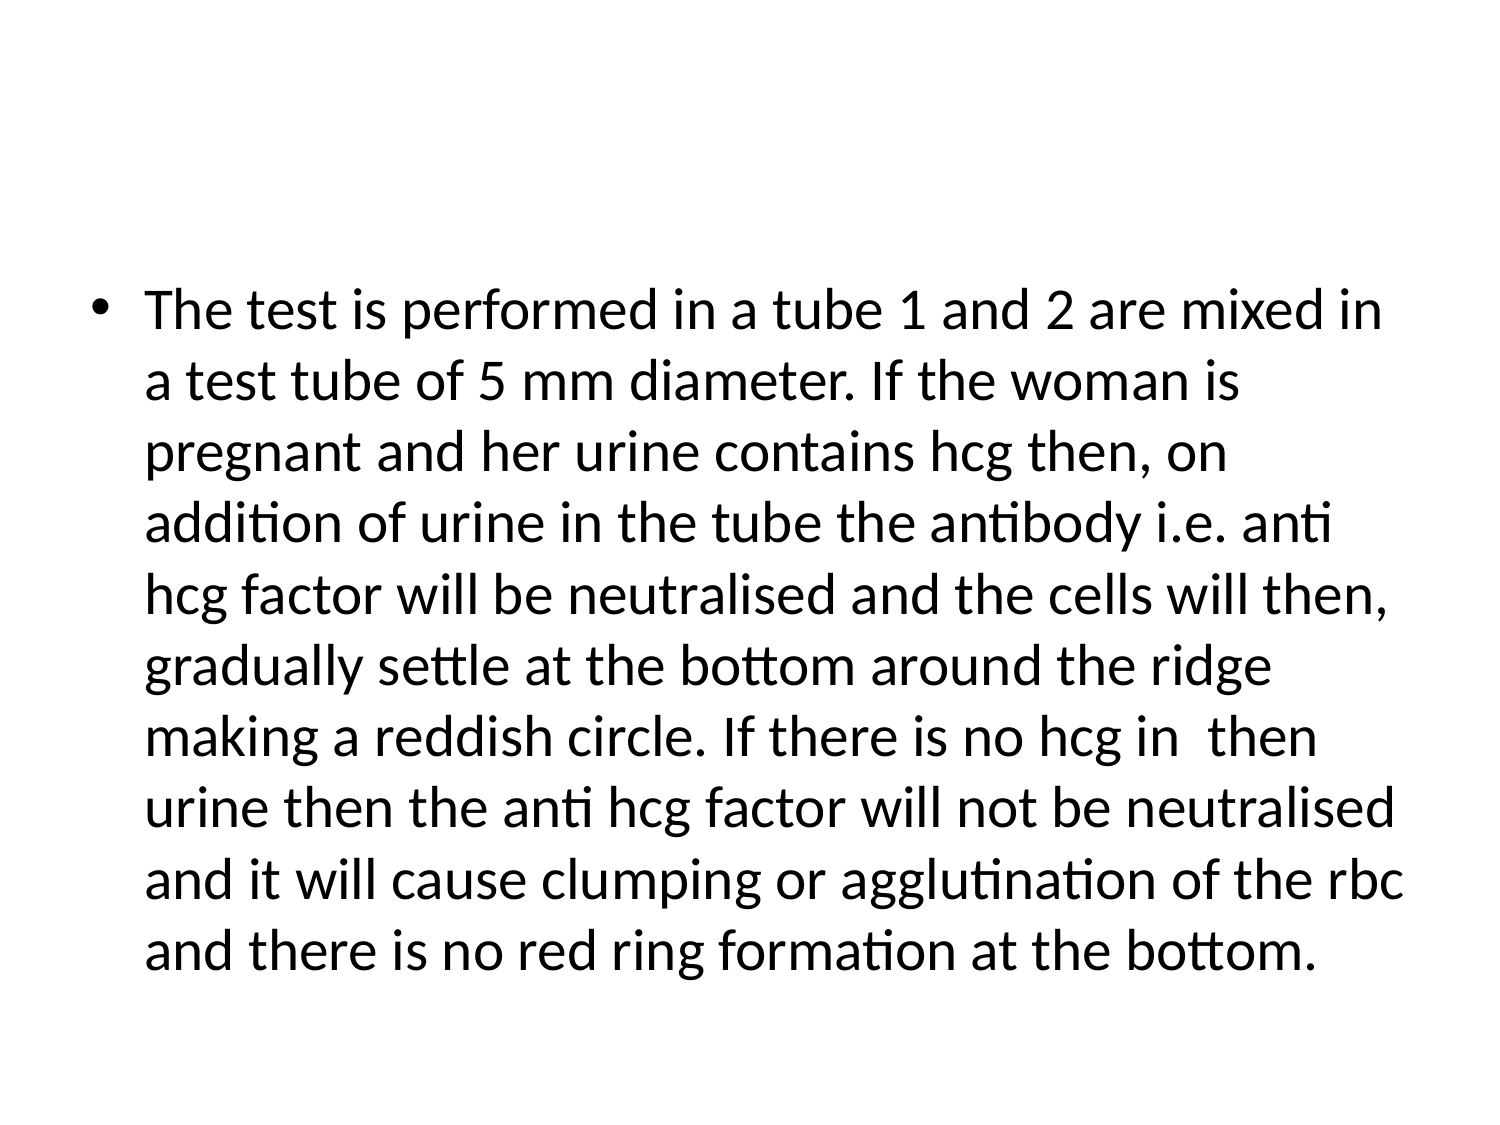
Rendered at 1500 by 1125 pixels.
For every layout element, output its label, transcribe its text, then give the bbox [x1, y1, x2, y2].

list The test is performed in a tube 1 and 2 are mixed in a test tube of 5 mm diameter. If the woman is pregnant and her urine contains hcg then, on addition of urine in the tube the antibody i.e. anti hcg factor will be neutralised and the cells will then, gradually settle at the bottom around the ridge making a reddish circle. If there is no hcg in then urine then the anti hcg factor will not be neutralised and it will cause clumping or agglutination of the rbc and there is no red ring formation at the bottom. [75, 262, 1425, 1005]
